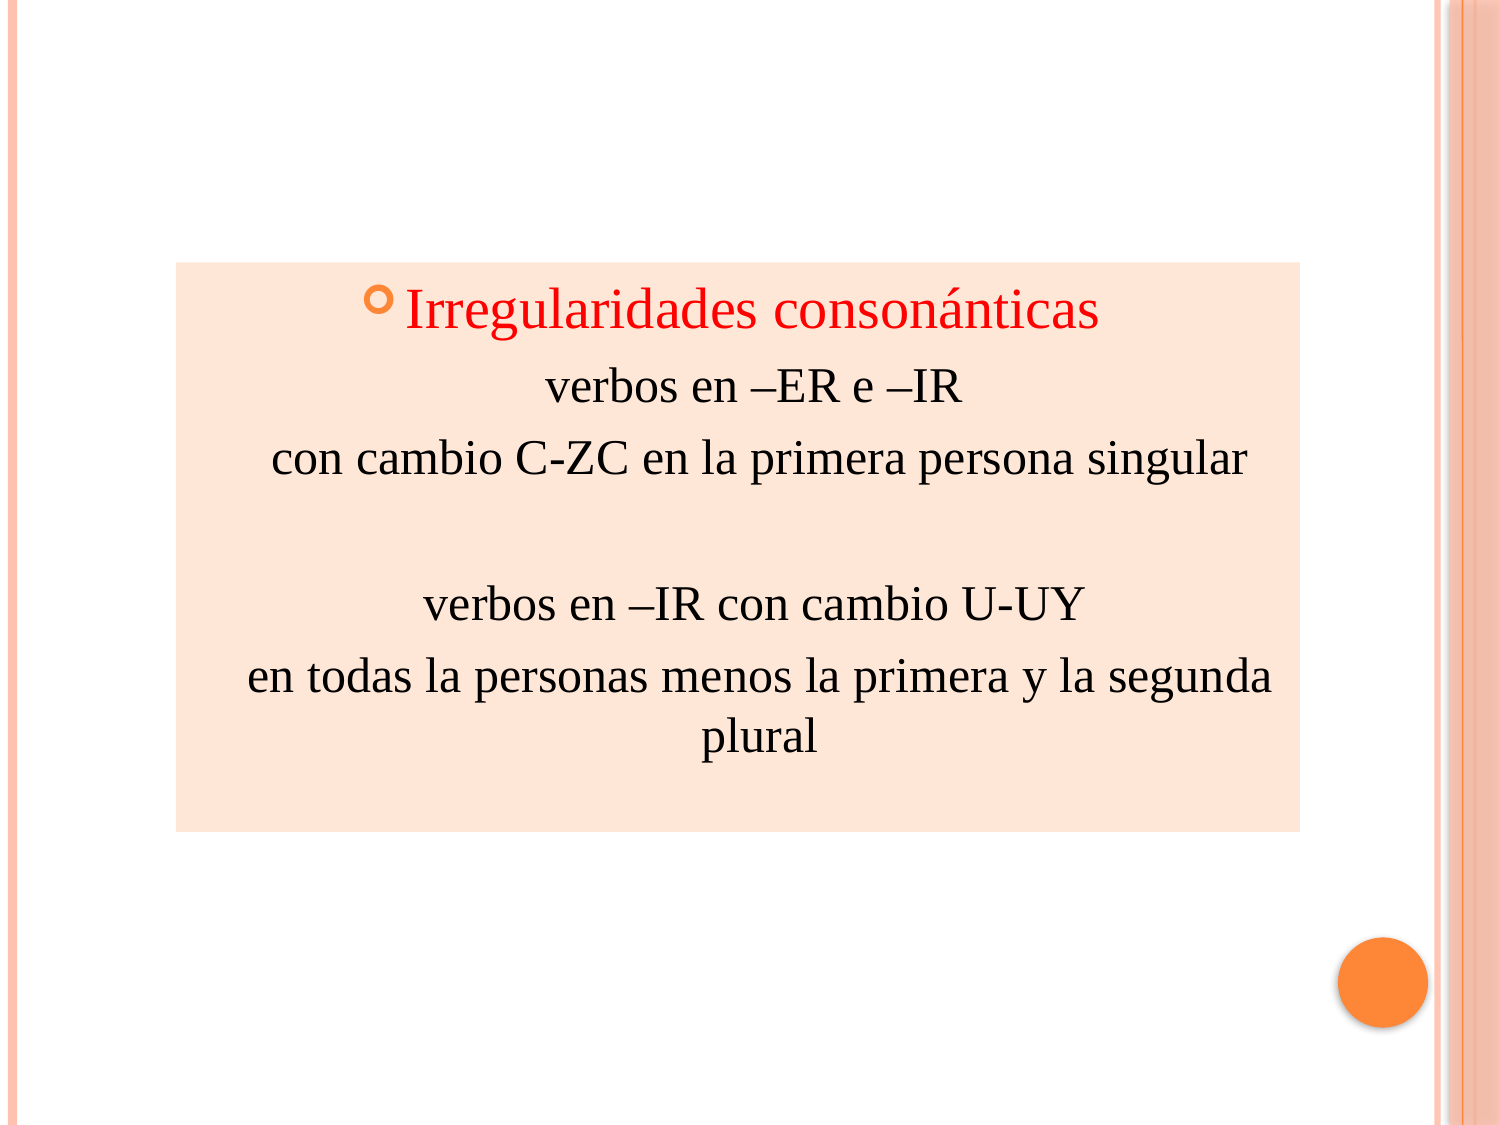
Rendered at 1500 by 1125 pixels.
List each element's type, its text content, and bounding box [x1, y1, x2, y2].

list Irregularidades consonánticas verbos en –ER e –IR con cambio C-ZC en la primera persona singular verbos en –IR con cambio U-UY en todas la personas menos la primera y la segunda plural [175, 262, 1301, 833]
